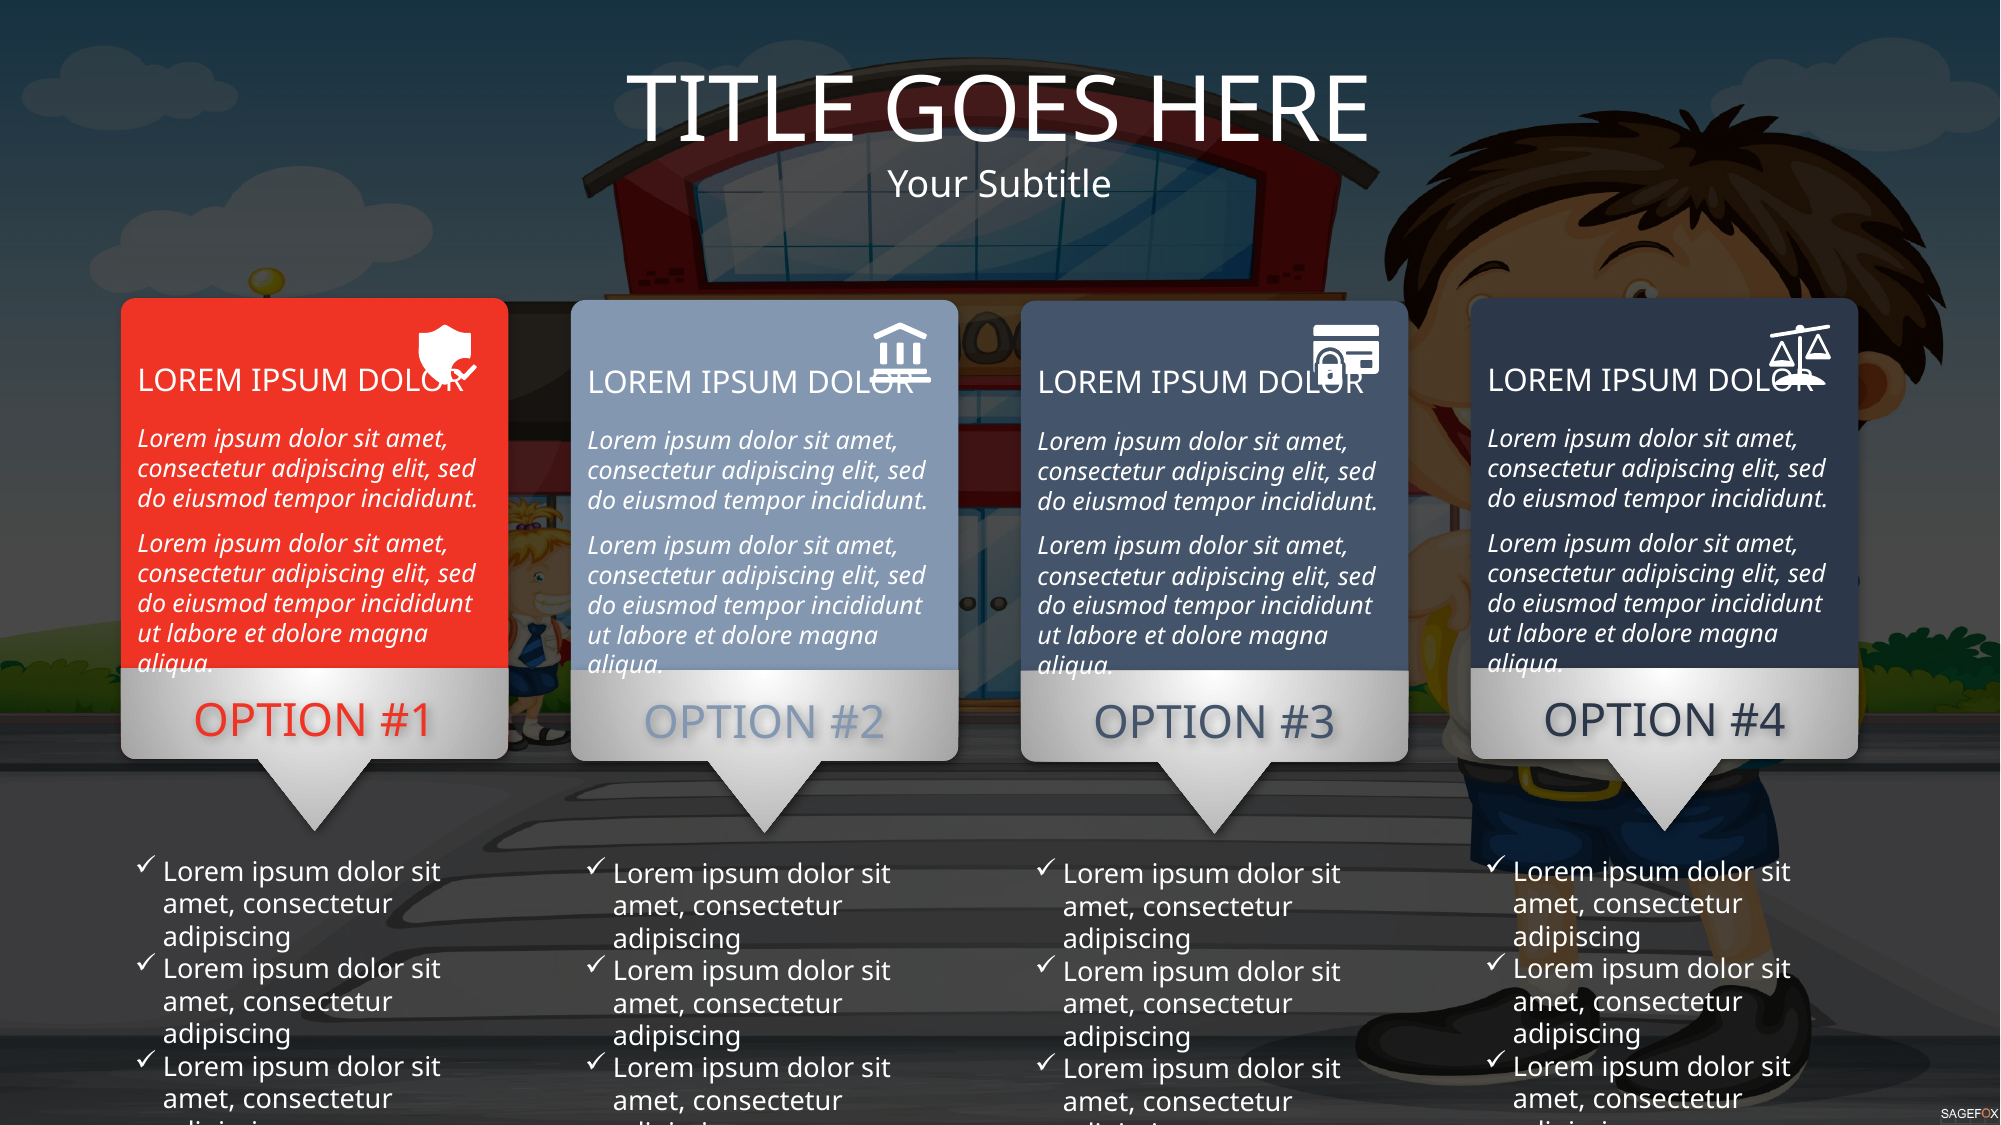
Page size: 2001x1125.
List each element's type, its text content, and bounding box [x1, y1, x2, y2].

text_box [1313, 324, 1379, 385]
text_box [1769, 324, 1831, 385]
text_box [418, 324, 477, 385]
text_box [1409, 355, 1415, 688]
picture [0, 0, 2001, 1125]
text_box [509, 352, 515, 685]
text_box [570, 299, 959, 833]
text_box Lorem ipsum dolor sit amet, consectetur adipiscing Lorem ipsum dolor sit amet, consectetur adipiscing Lorem ipsum dolor sit amet, consectetur adipiscing [119, 846, 508, 1125]
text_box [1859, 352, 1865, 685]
text_box Lorem ipsum dolor sit amet, consectetur adipiscing Lorem ipsum dolor sit amet, consectetur adipiscing Lorem ipsum dolor sit amet, consectetur adipiscing [1019, 849, 1408, 1125]
text_box Lorem ipsum dolor sit amet, consectetur adipiscing Lorem ipsum dolor sit amet, consectetur adipiscing Lorem ipsum dolor sit amet, consectetur adipiscing [1469, 846, 1858, 1125]
text_box TITLE GOES HERE Your Subtitle [548, 42, 1452, 212]
text_box Lorem ipsum dolor sit amet, consectetur adipiscing Lorem ipsum dolor sit amet, consectetur adipiscing Lorem ipsum dolor sit amet, consectetur adipiscing [569, 848, 958, 1125]
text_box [869, 322, 931, 383]
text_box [1470, 298, 1859, 831]
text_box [120, 298, 509, 831]
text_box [1020, 300, 1409, 834]
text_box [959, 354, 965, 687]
